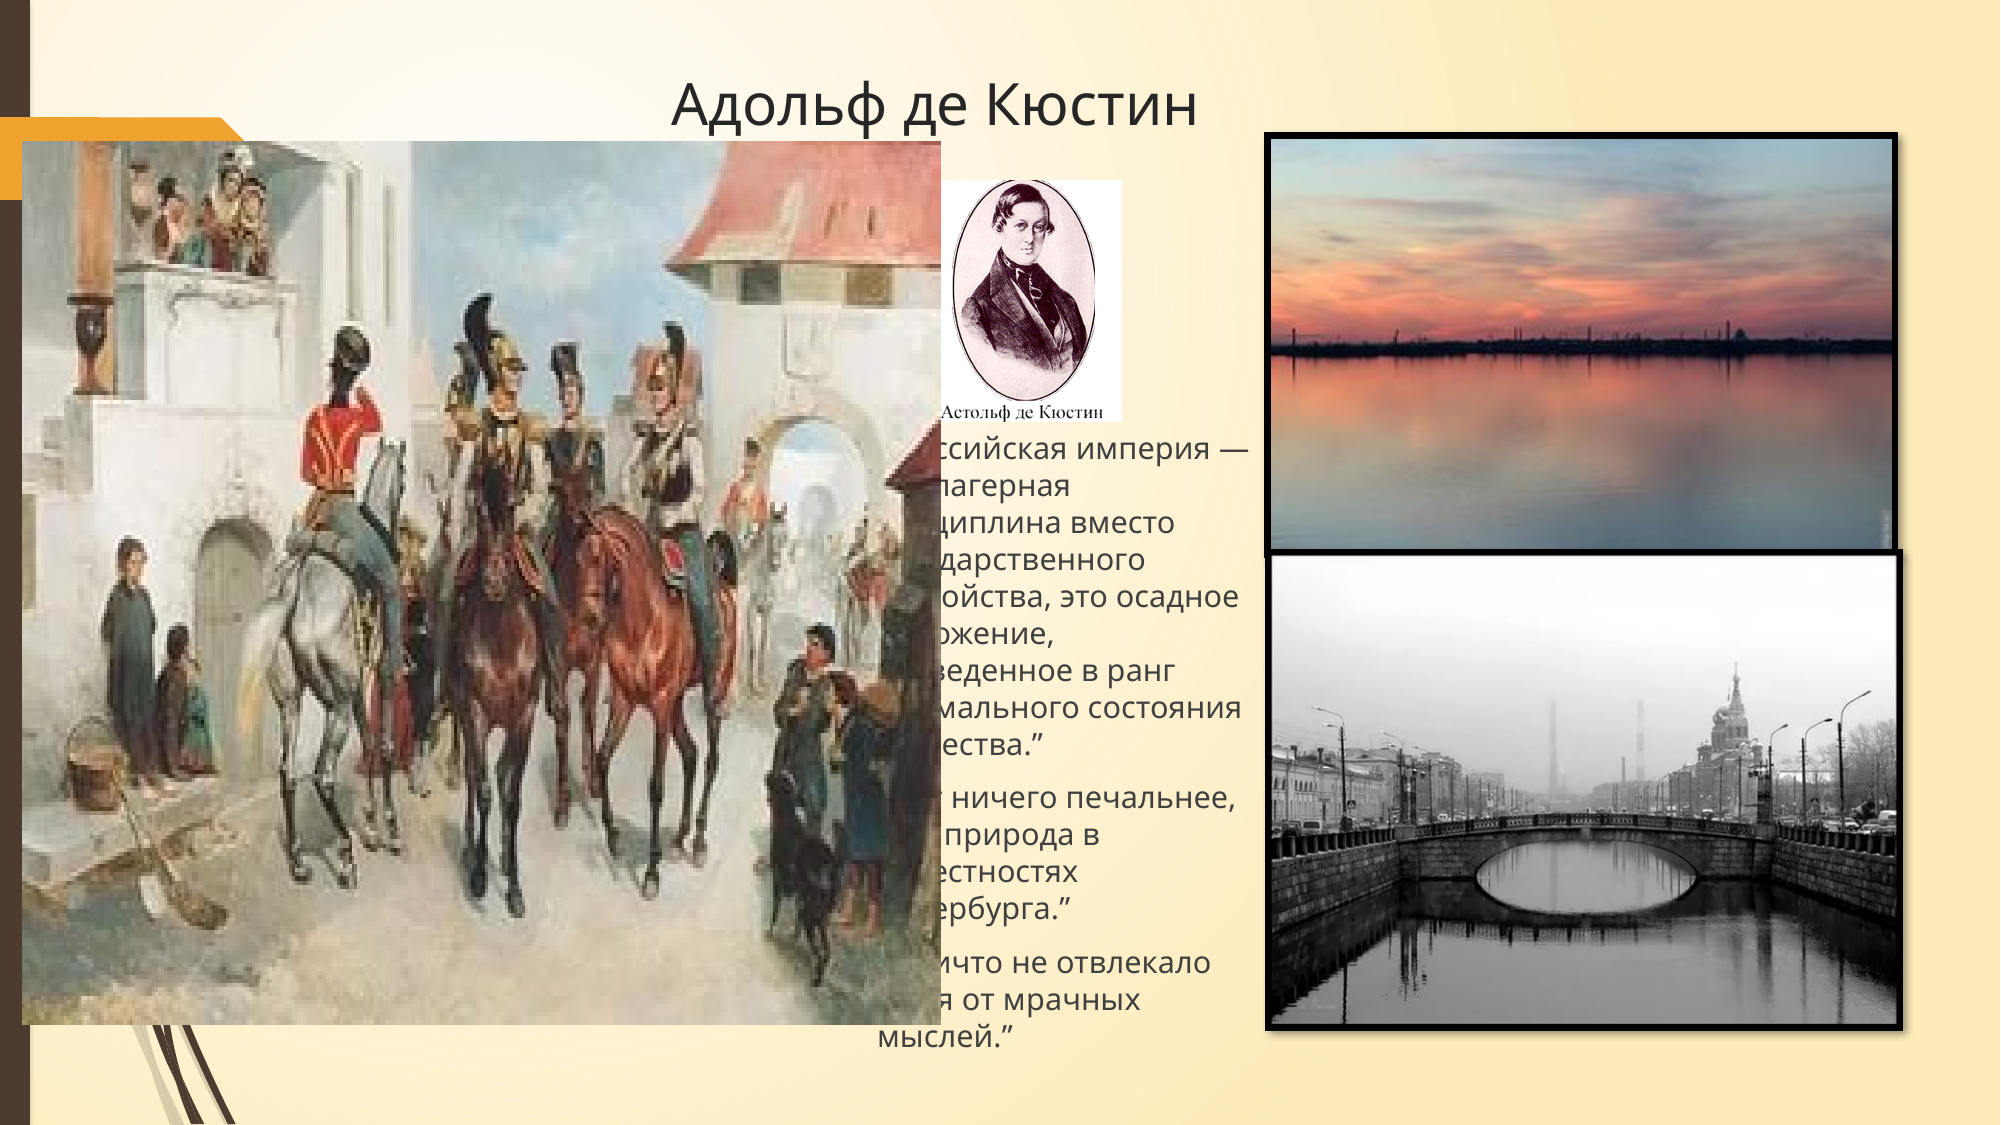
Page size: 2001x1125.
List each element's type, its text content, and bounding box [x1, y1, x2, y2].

title Адольф де Кюстин [655, 59, 1322, 142]
picture [22, 141, 1122, 1025]
list “Российская империя — это лагерная дисциплина вместо государственного устройства, это осадное положение, возведенное в ранг нормального состояния общества.” “Нет ничего печальнее, чем природа в окрестностях Петербурга.” “…ничто не отвлекало меня от мрачных мыслей.” [862, 421, 1272, 1074]
picture [1270, 138, 1893, 553]
picture [1270, 555, 1897, 1025]
